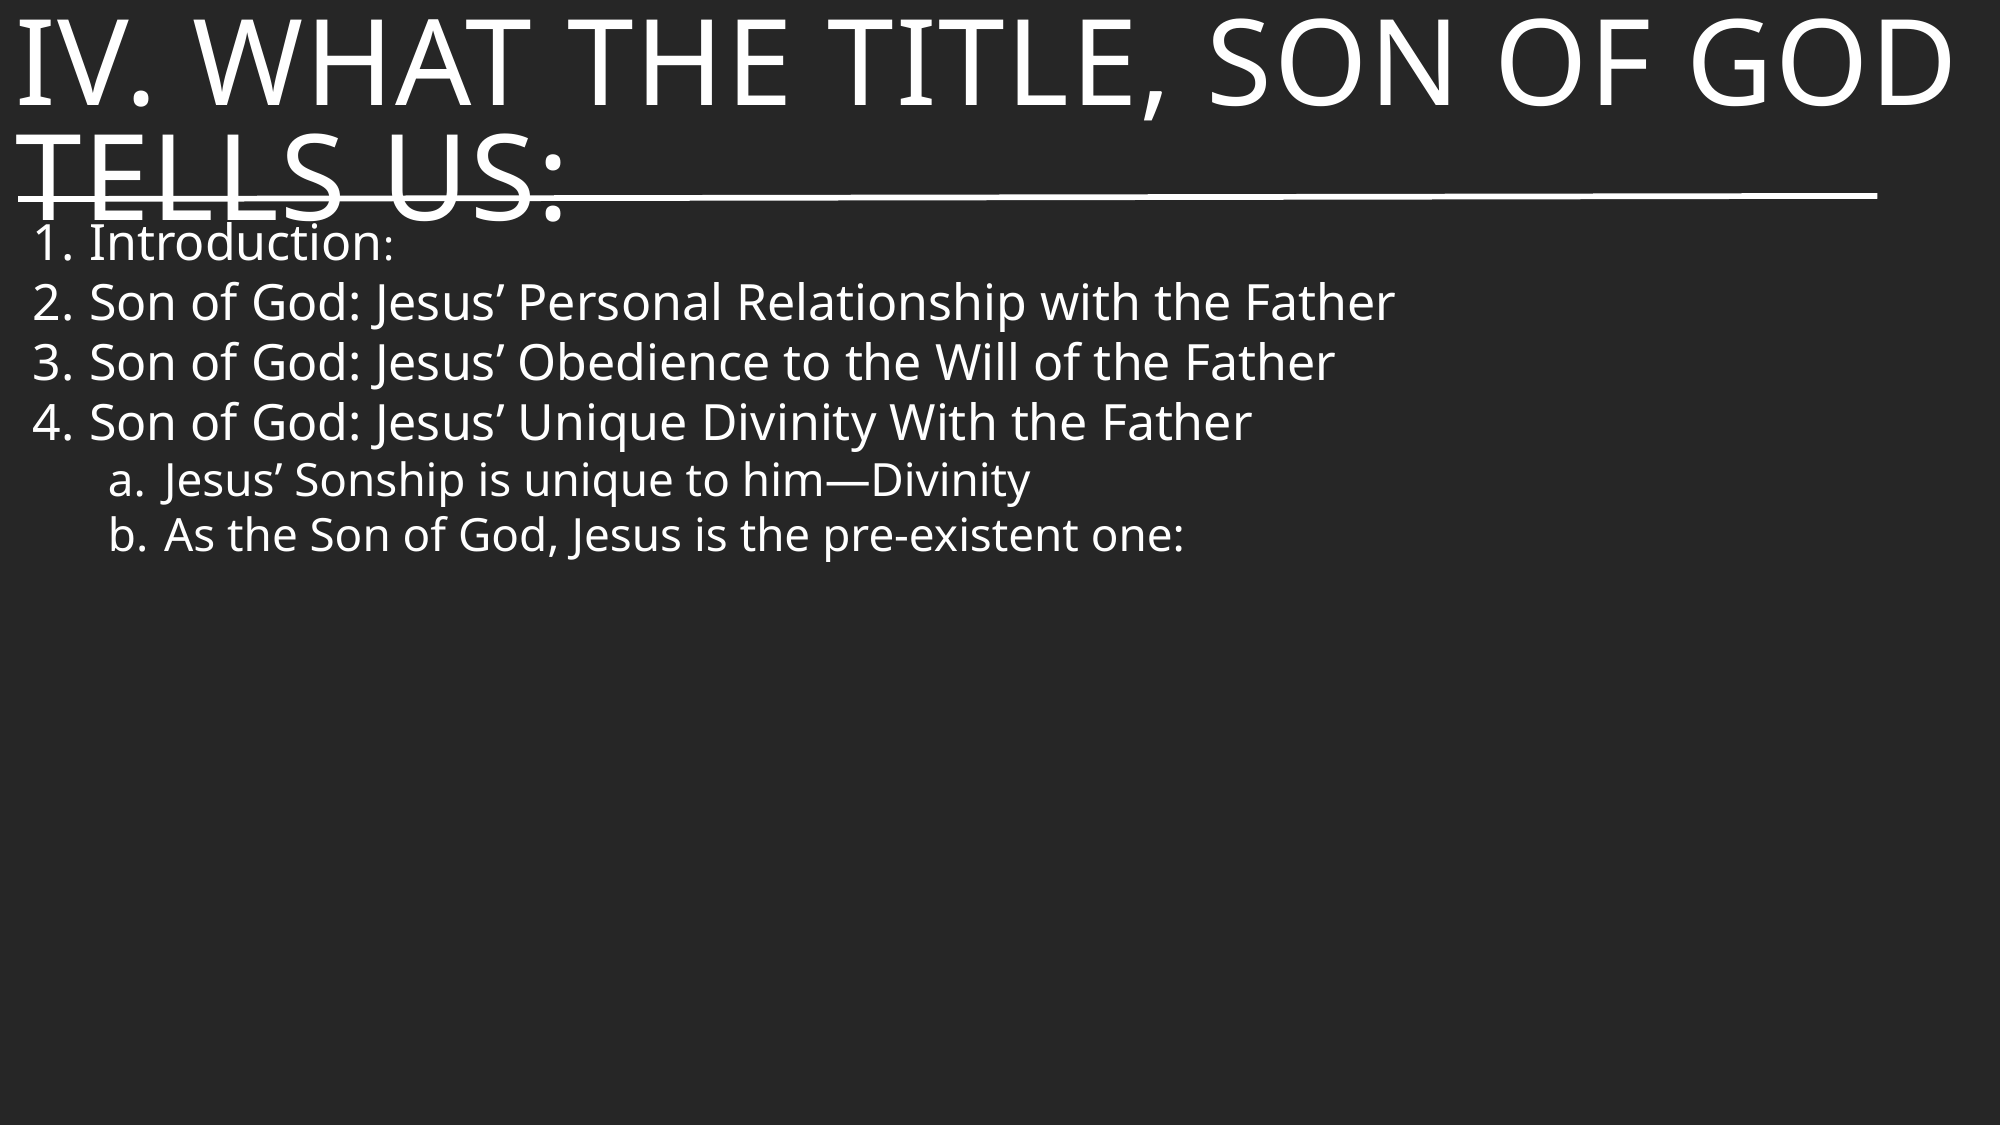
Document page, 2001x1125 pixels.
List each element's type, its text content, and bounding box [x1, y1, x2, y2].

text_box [17, 195, 1878, 200]
text_box Introduction: Son of God: Jesus’ Personal Relationship with the Father Son of God: Jesus’ Obedience to the Will of the Father Son of God: Jesus’ Unique Divinity With the Father Jesus’ Sonship is unique to him—Divinity As the Son of God, Jesus is the pre-existent one: [18, 203, 1984, 623]
title IV. What the Title, Son Of God Tells Us: [0, 5, 2000, 252]
